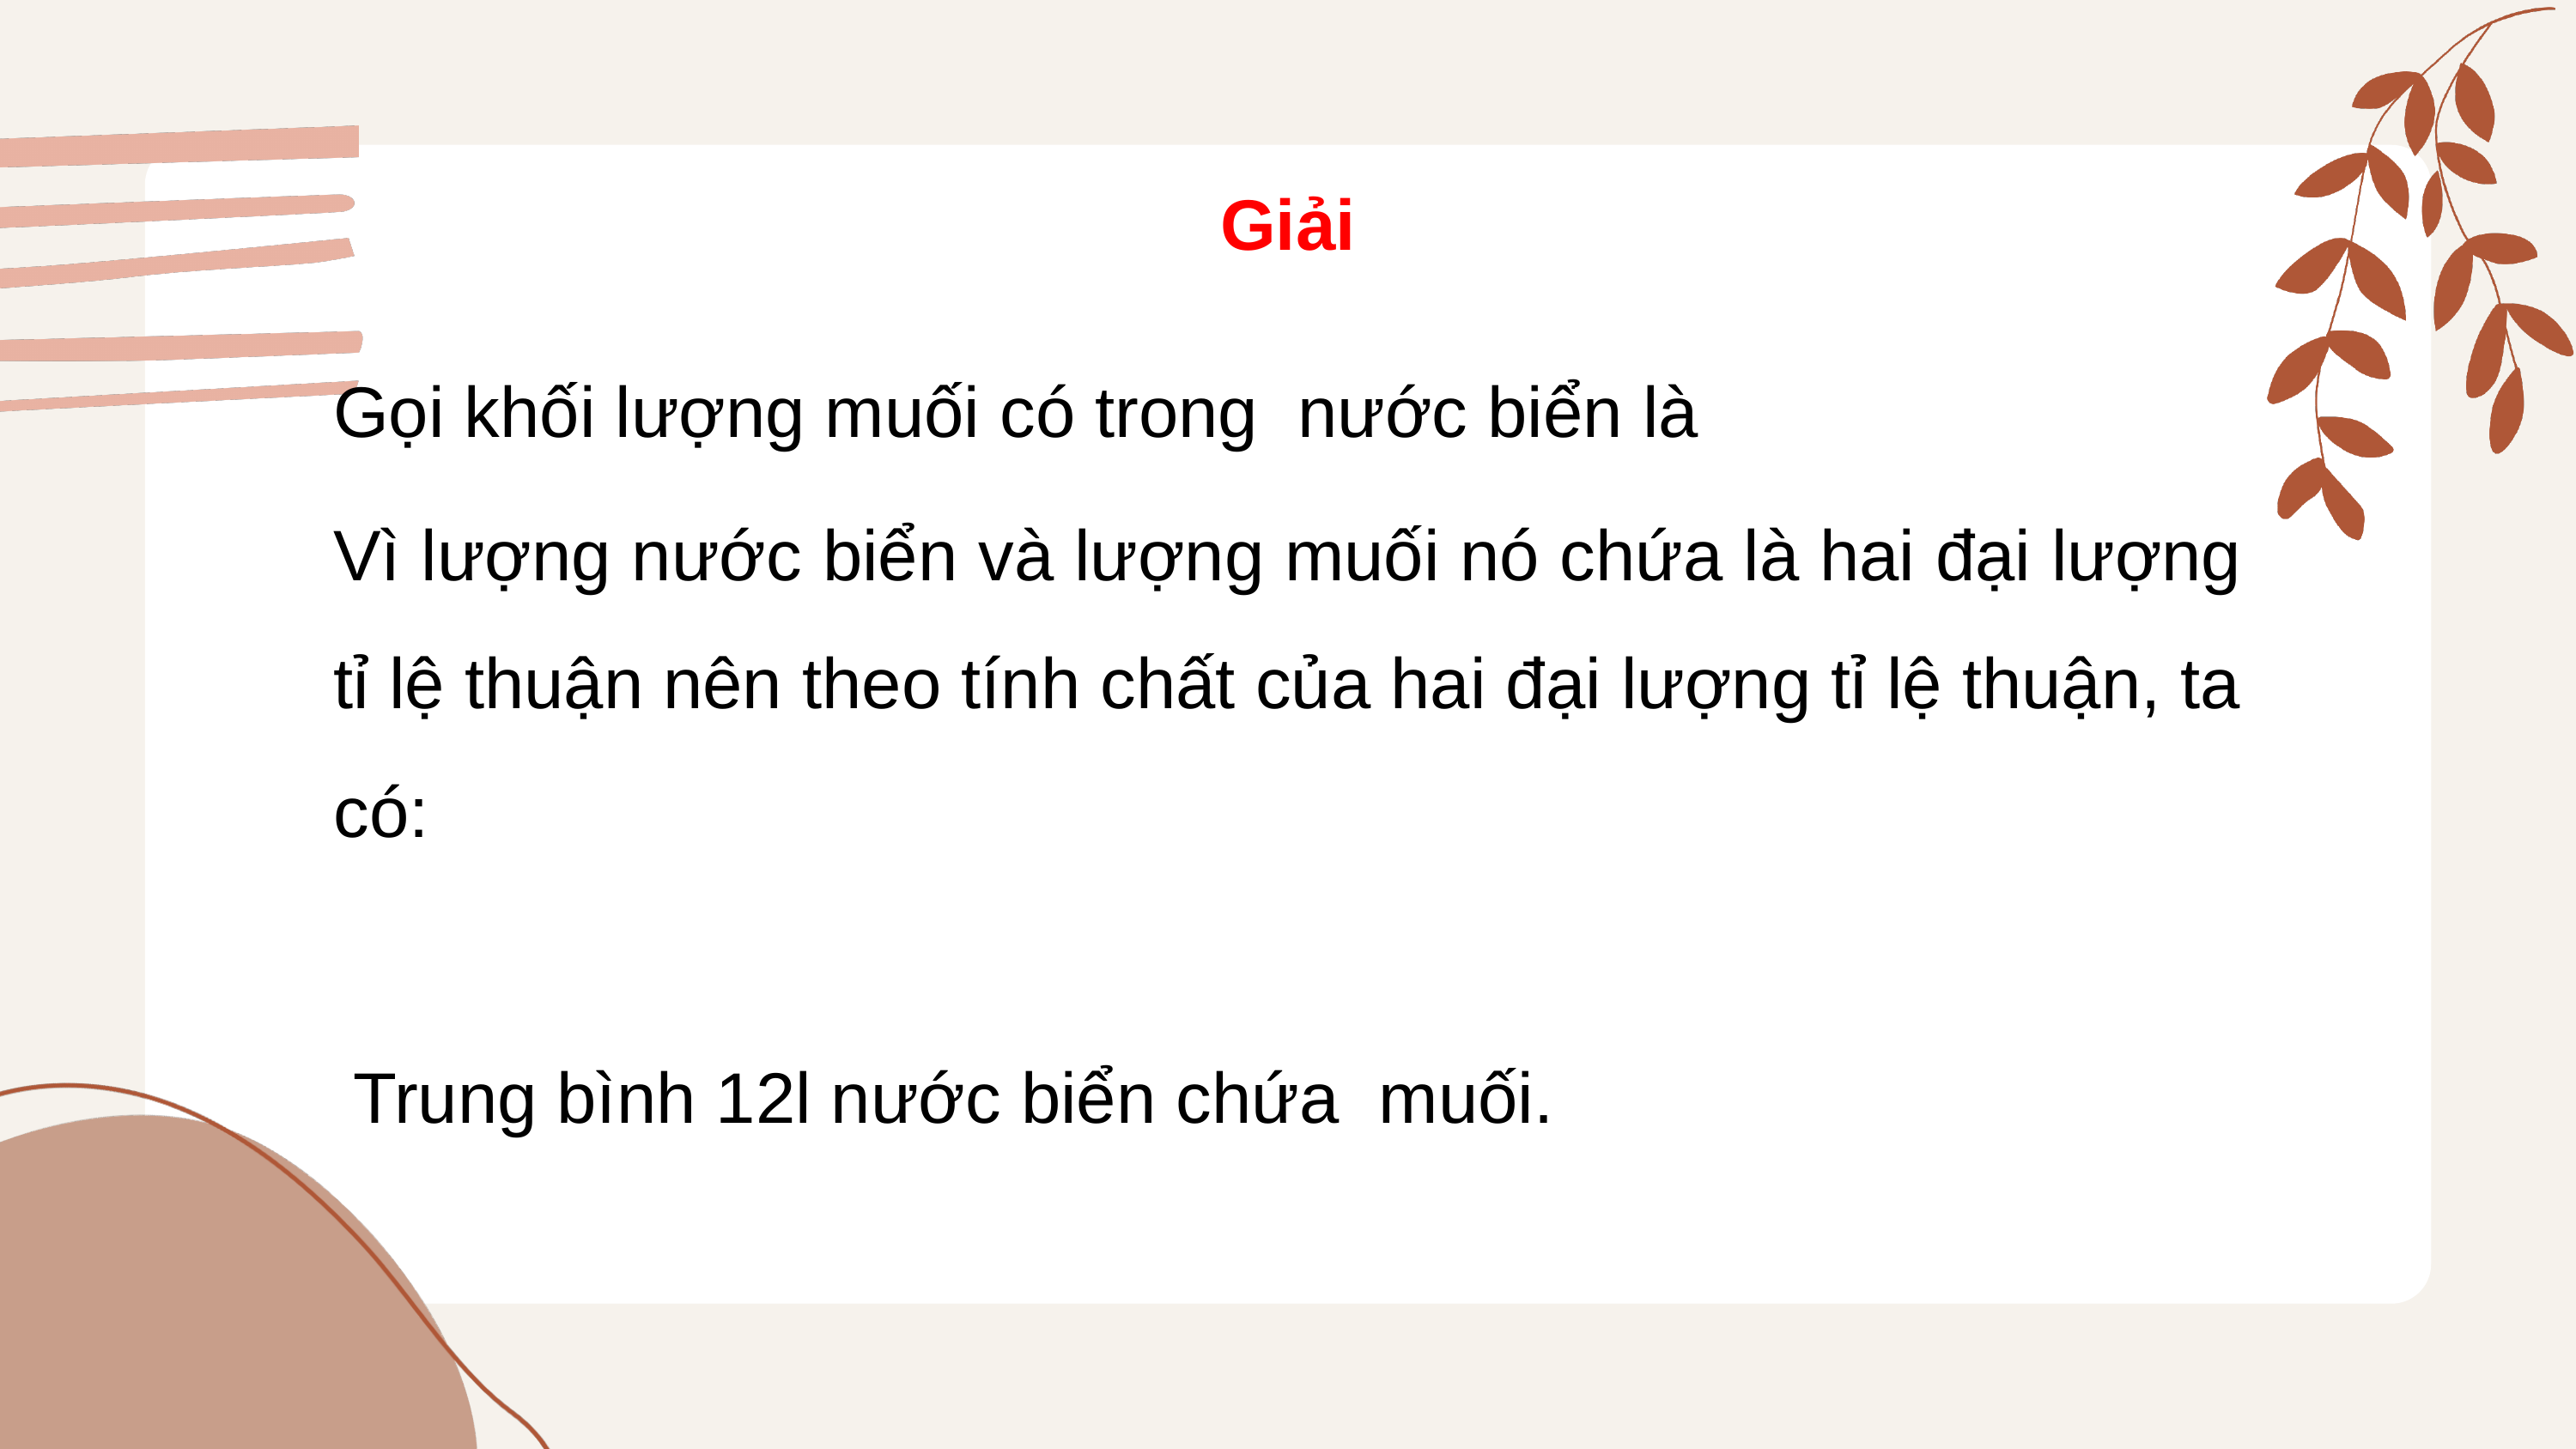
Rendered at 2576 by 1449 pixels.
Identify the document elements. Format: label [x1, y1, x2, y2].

picture [0, 1043, 642, 1449]
text_box [144, 144, 2432, 1304]
picture [2267, 3, 2576, 541]
picture [0, 125, 363, 419]
